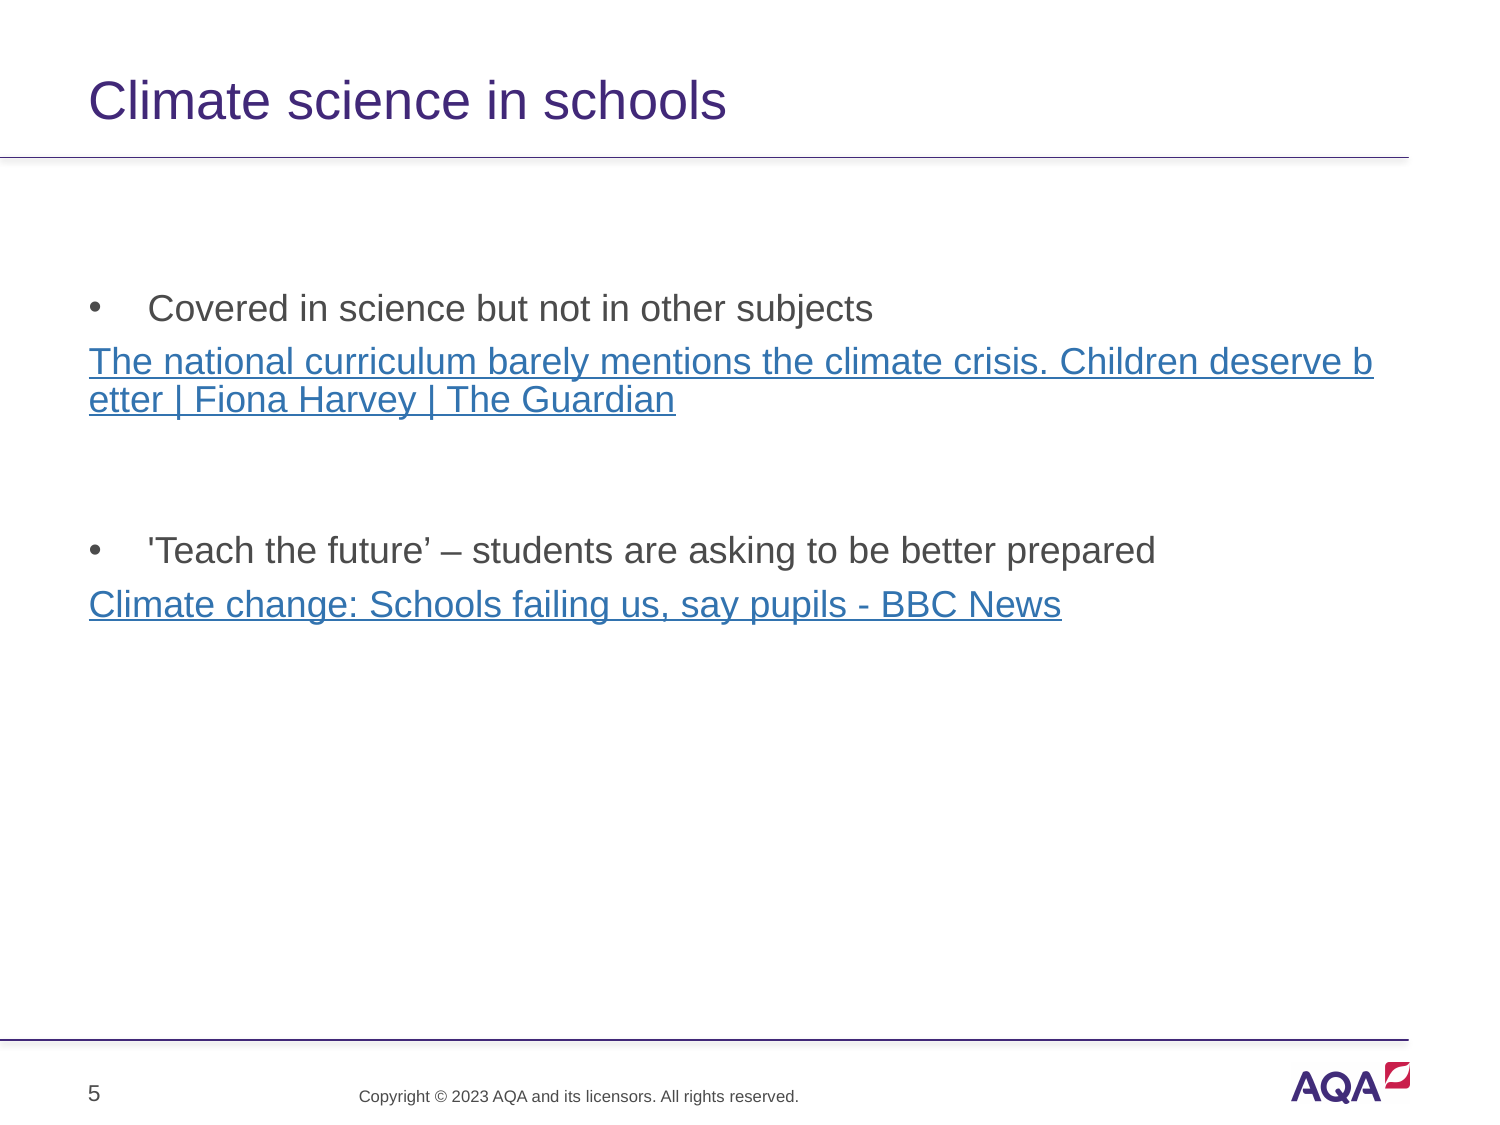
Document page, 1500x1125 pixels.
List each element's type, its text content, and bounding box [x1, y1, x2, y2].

footer Copyright © 2023 AQA and its licensors. All rights reserved. [324, 1084, 800, 1125]
picture [1291, 1062, 1410, 1104]
list Covered in science but not in other subjects​ The national curriculum barely mentions the climate crisis. Children deserve better | Fiona Harvey | The Guardian​ 'Teach the future’ – students are asking to be better prepared​ Climate change: Schools failing us, say pupils - BBC News [88, 284, 1409, 1007]
title Climate science in schools [88, 72, 1409, 144]
slide_number 5 [72, 1062, 188, 1123]
